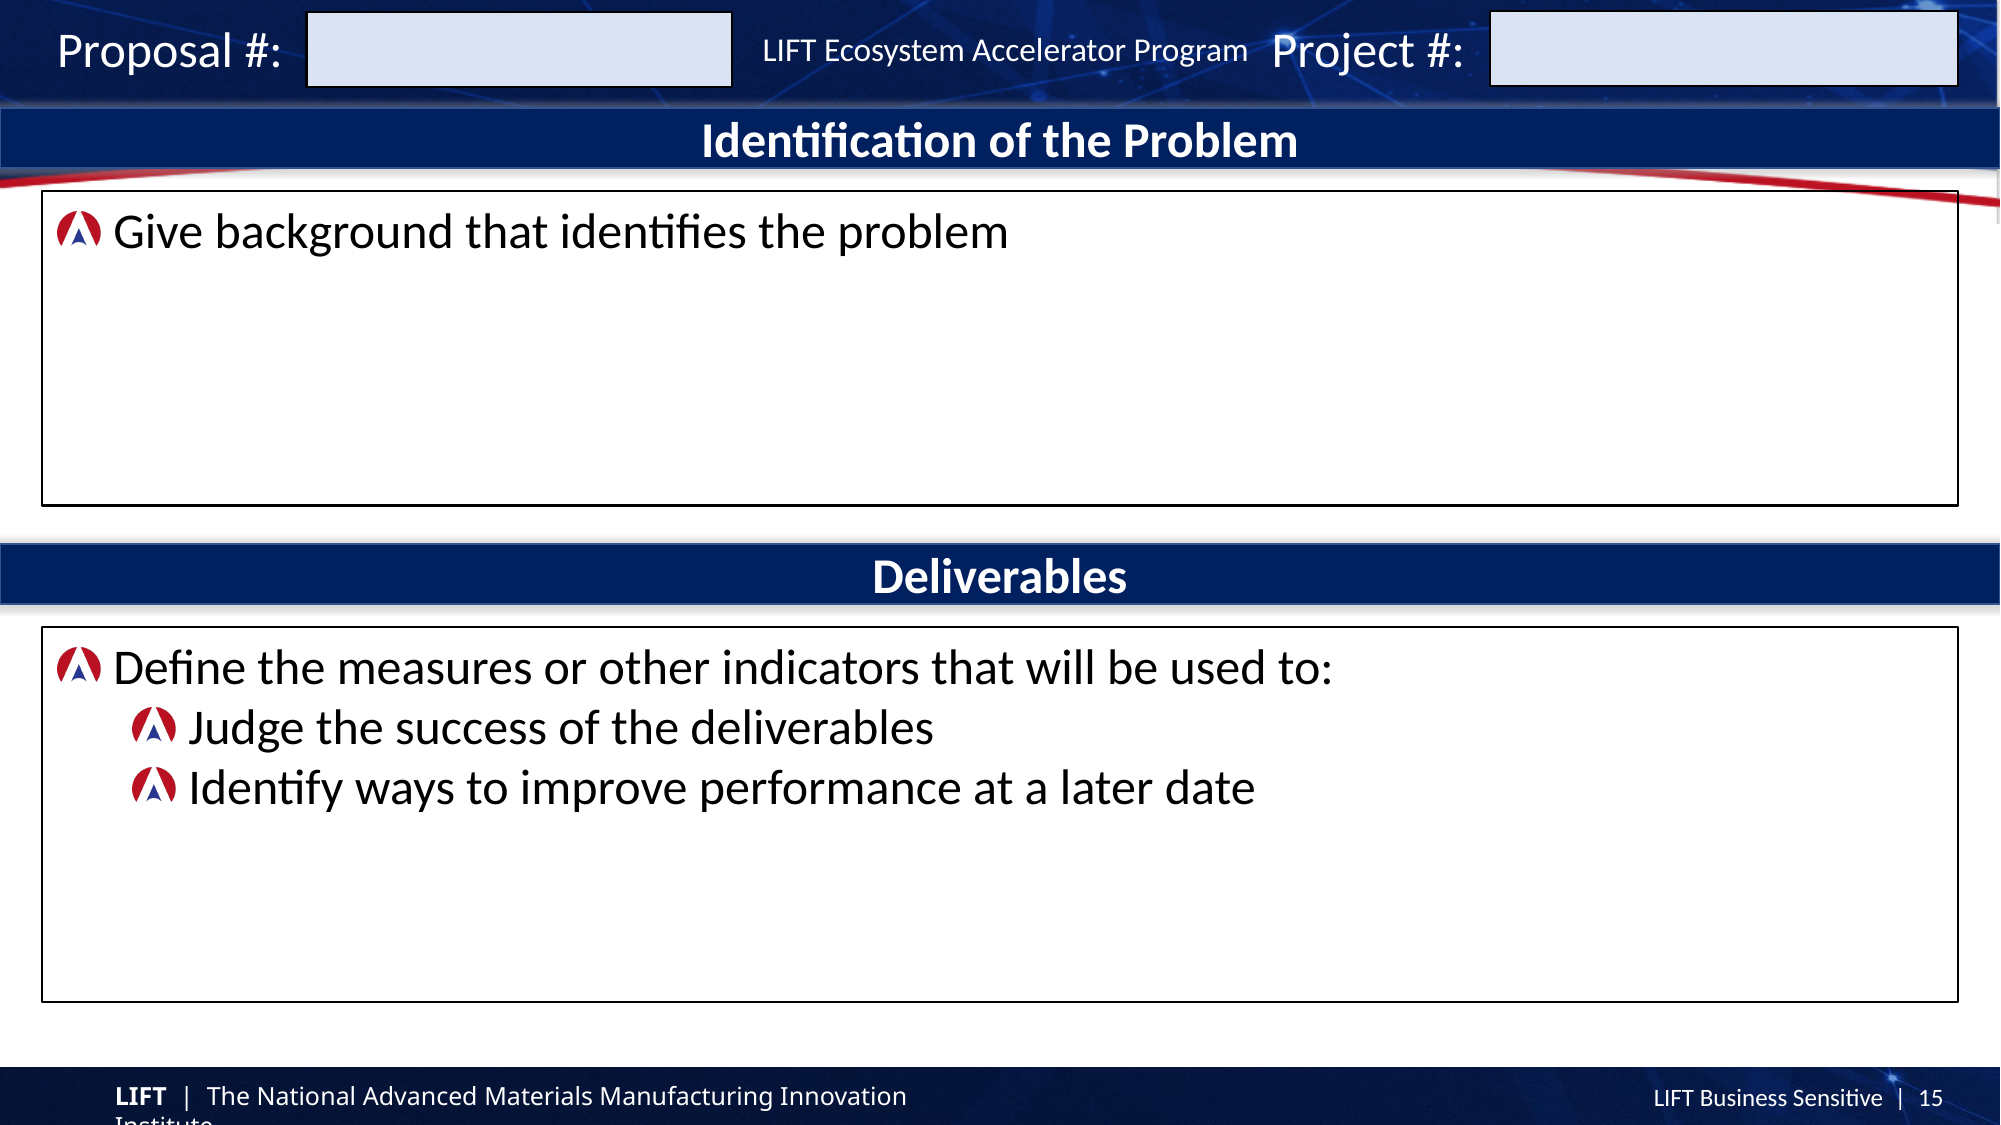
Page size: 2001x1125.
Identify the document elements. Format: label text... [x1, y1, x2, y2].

text_box Define the measures or other indicators that will be used to: Judge the success of the deliverables Identify ways to improve performance at a later date [42, 626, 1958, 1002]
picture [0, 0, 2000, 101]
text_box Give background that identifies the problem [42, 190, 1958, 506]
picture [57, 210, 102, 246]
picture [0, 1067, 2000, 1125]
text_box Project #: [1256, 10, 1486, 86]
text_box Identification of the Problem [0, 107, 2000, 169]
text_box Deliverables [0, 543, 2000, 605]
text_box Proposal #: [42, 10, 307, 86]
text_box [306, 11, 732, 88]
picture [132, 766, 177, 802]
text_box [1489, 10, 1958, 87]
picture [132, 706, 177, 742]
picture [57, 646, 102, 682]
text_box LIFT Ecosystem Accelerator Program [747, 20, 1265, 76]
picture [0, 178, 2000, 224]
